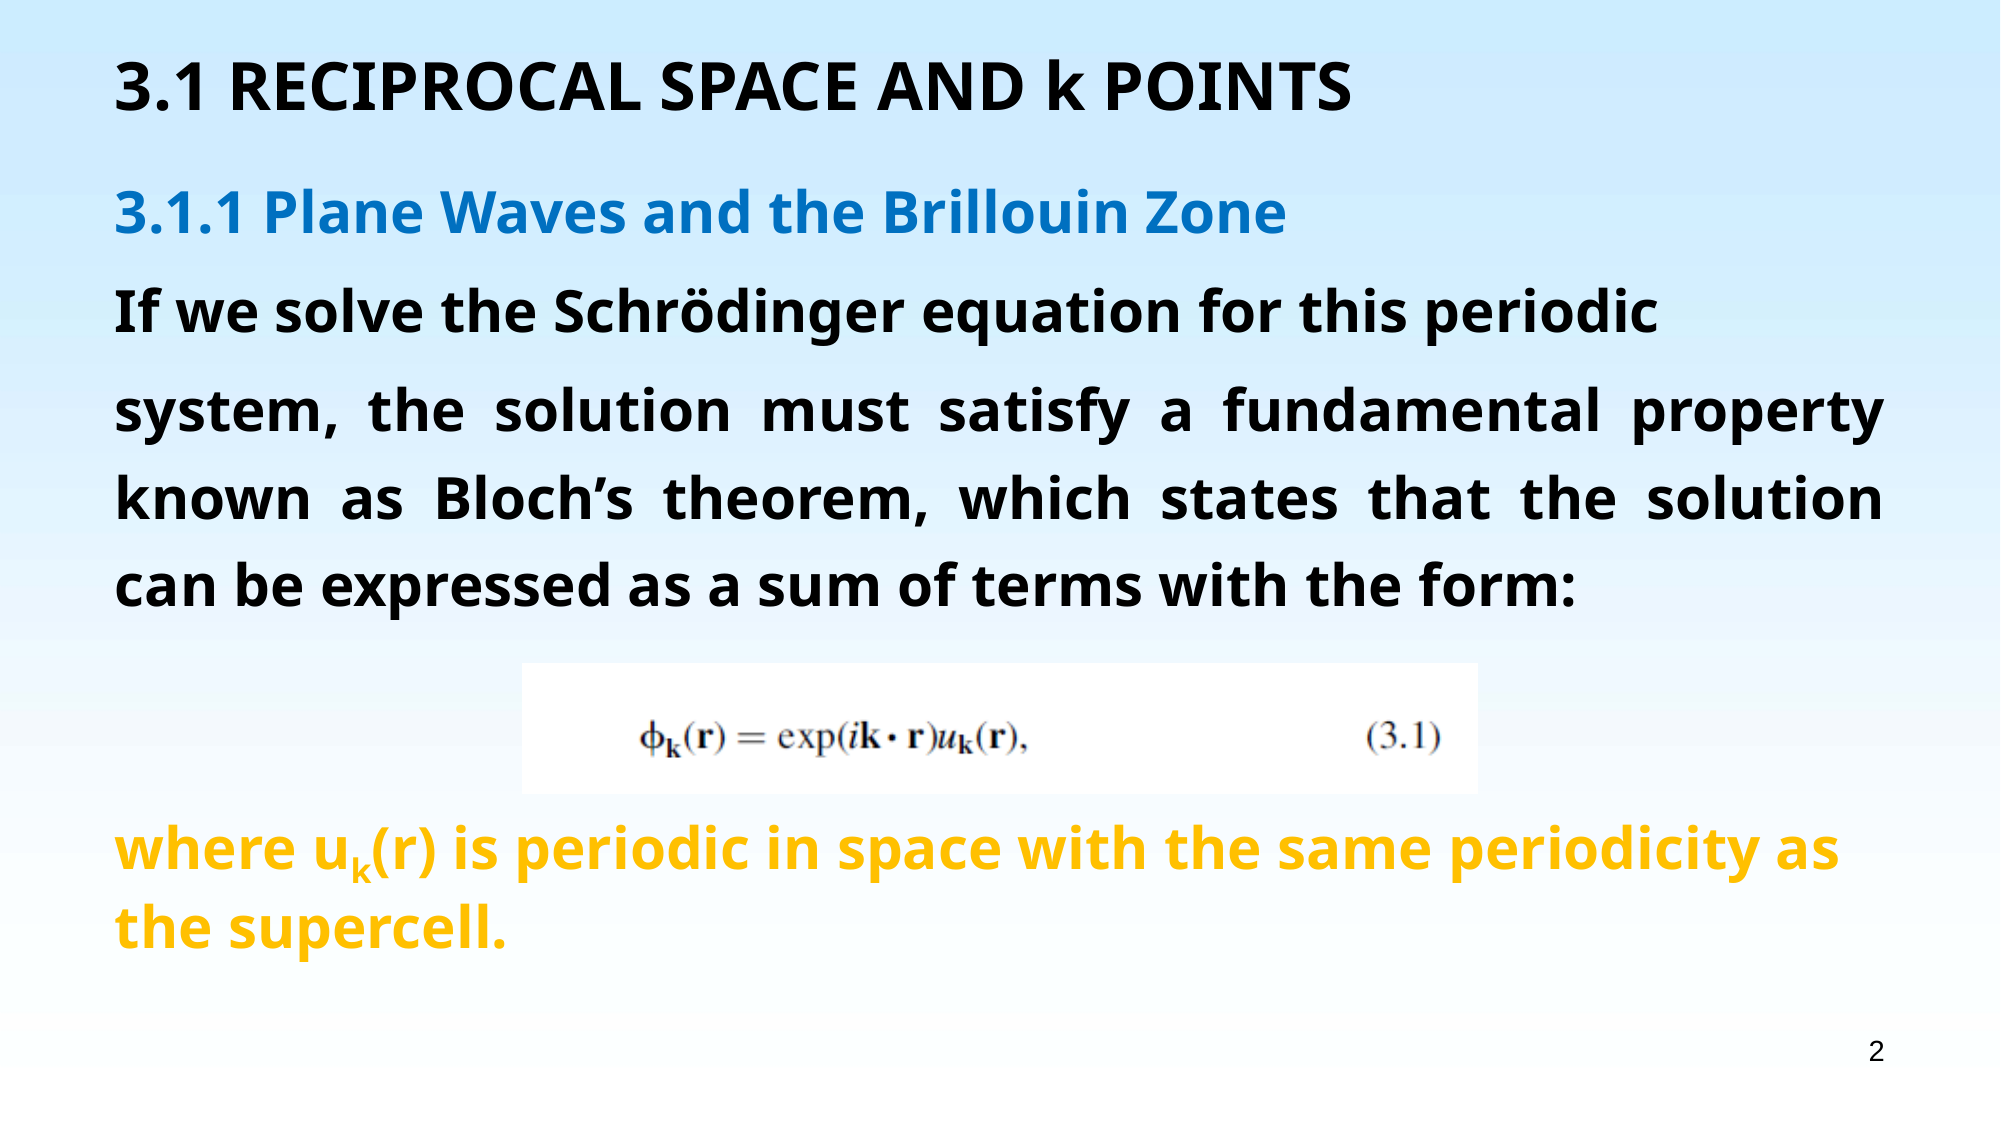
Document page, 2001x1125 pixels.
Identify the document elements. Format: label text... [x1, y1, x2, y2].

title 3.1 RECIPROCAL SPACE AND k POINTS [99, 45, 1900, 167]
slide_number 2 [1433, 1024, 1900, 1103]
list 3.1.1 Plane Waves and the Brillouin Zone If we solve the Schrödinger equation for this periodic system, the solution must satisfy a fundamental property known as Bloch’s theorem, which states that the solution can be expressed as a sum of terms with the form: where uk(r) is periodic in space with the same periodicity as the supercell. [99, 167, 1900, 910]
picture [0, 0, 2001, 1125]
